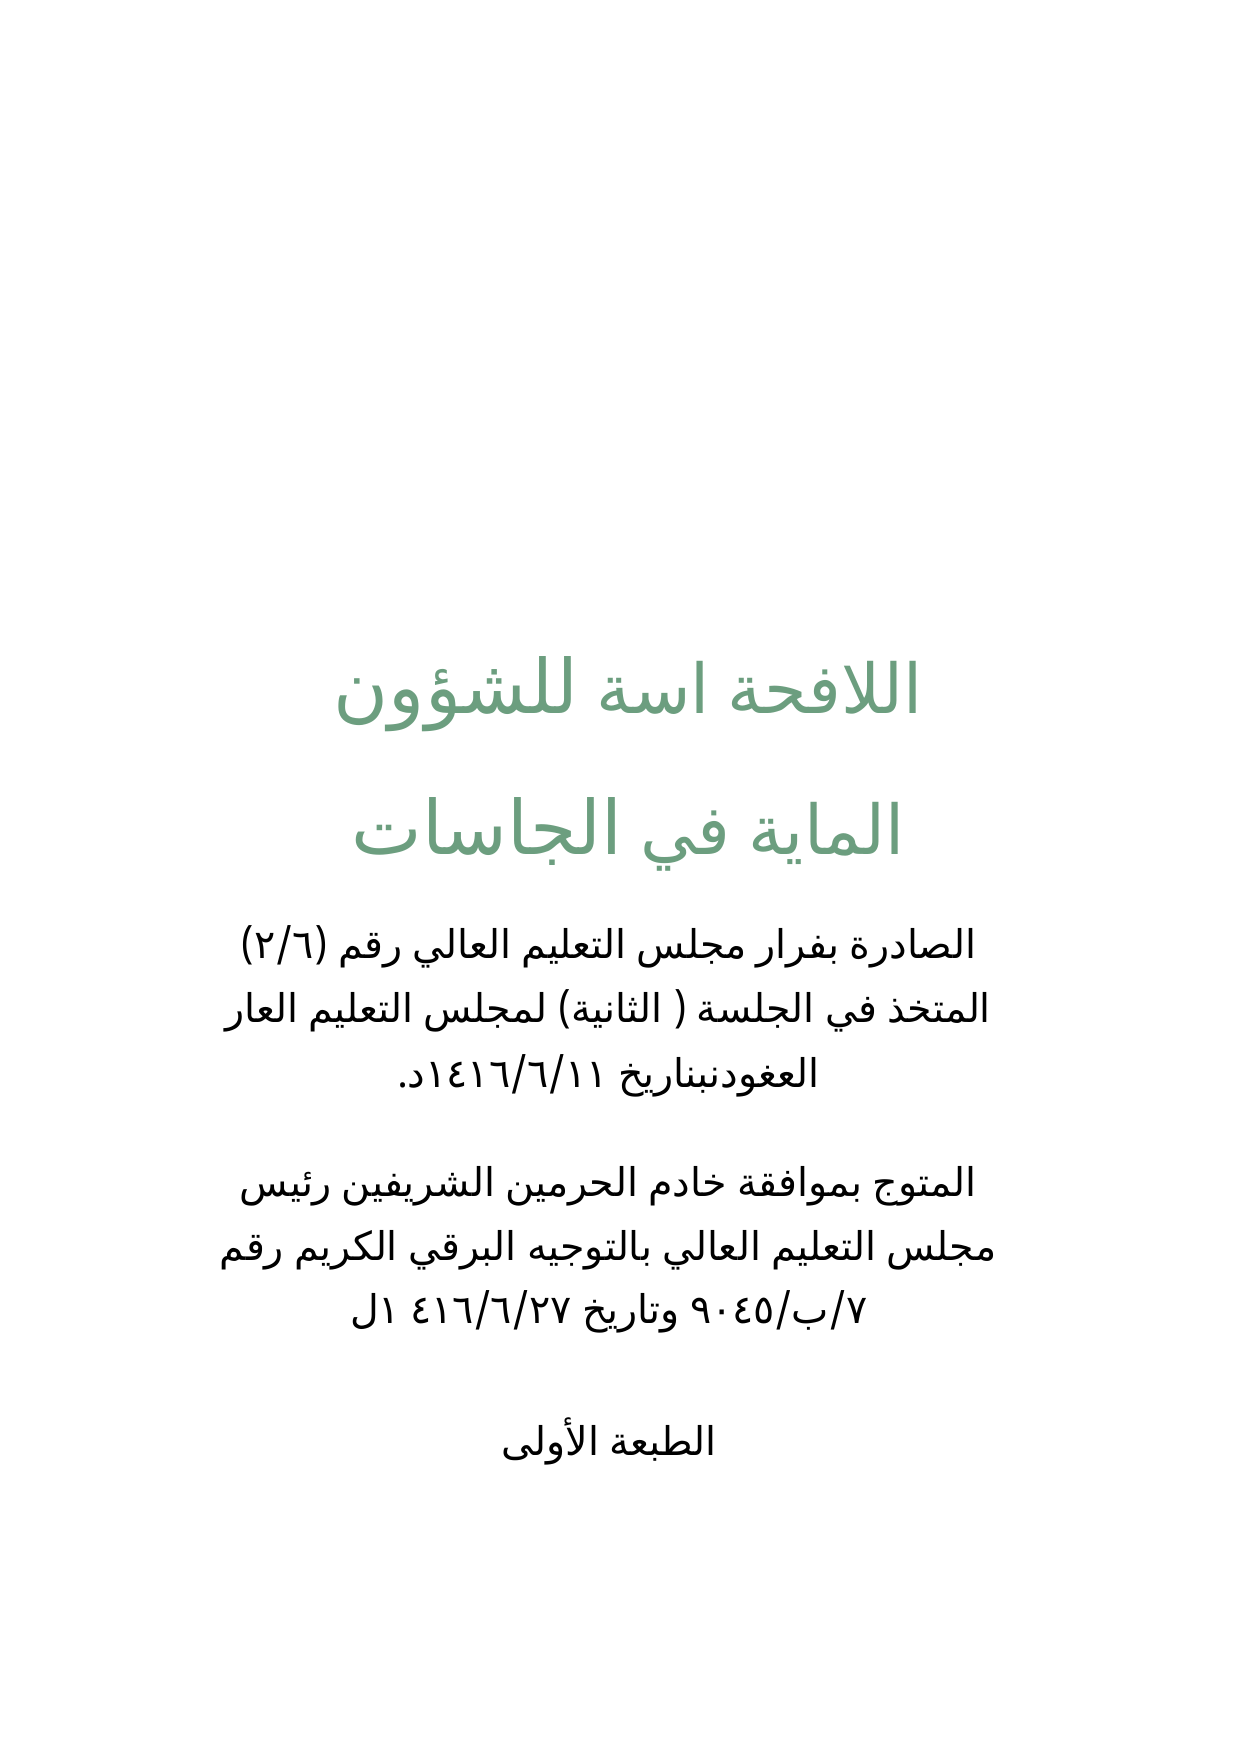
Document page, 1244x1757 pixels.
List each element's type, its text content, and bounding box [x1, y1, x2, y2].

text_box الطبعة الأولى [516, 1410, 703, 1462]
text_box اللافحة اسة للشؤون الماية في الجاسات [275, 588, 981, 788]
text_box الصادرة بفرار مجلس التعليم العالي رقم (٢/٦) المتخذ في الجلسة ( الثانية) لمجلس التعليم العار العغودنبناريخ ١٤١٦/٦/١١د. المتوج بموافقة خادم الحرمين الشريفين رئيس مجلس التعليم العالي بالتوجيه البرقي الكريم رقم ٧/ب/٩٠٤٥ وتاريخ ٤١٦/٦/٢٧ ١ل [189, 901, 1029, 1340]
